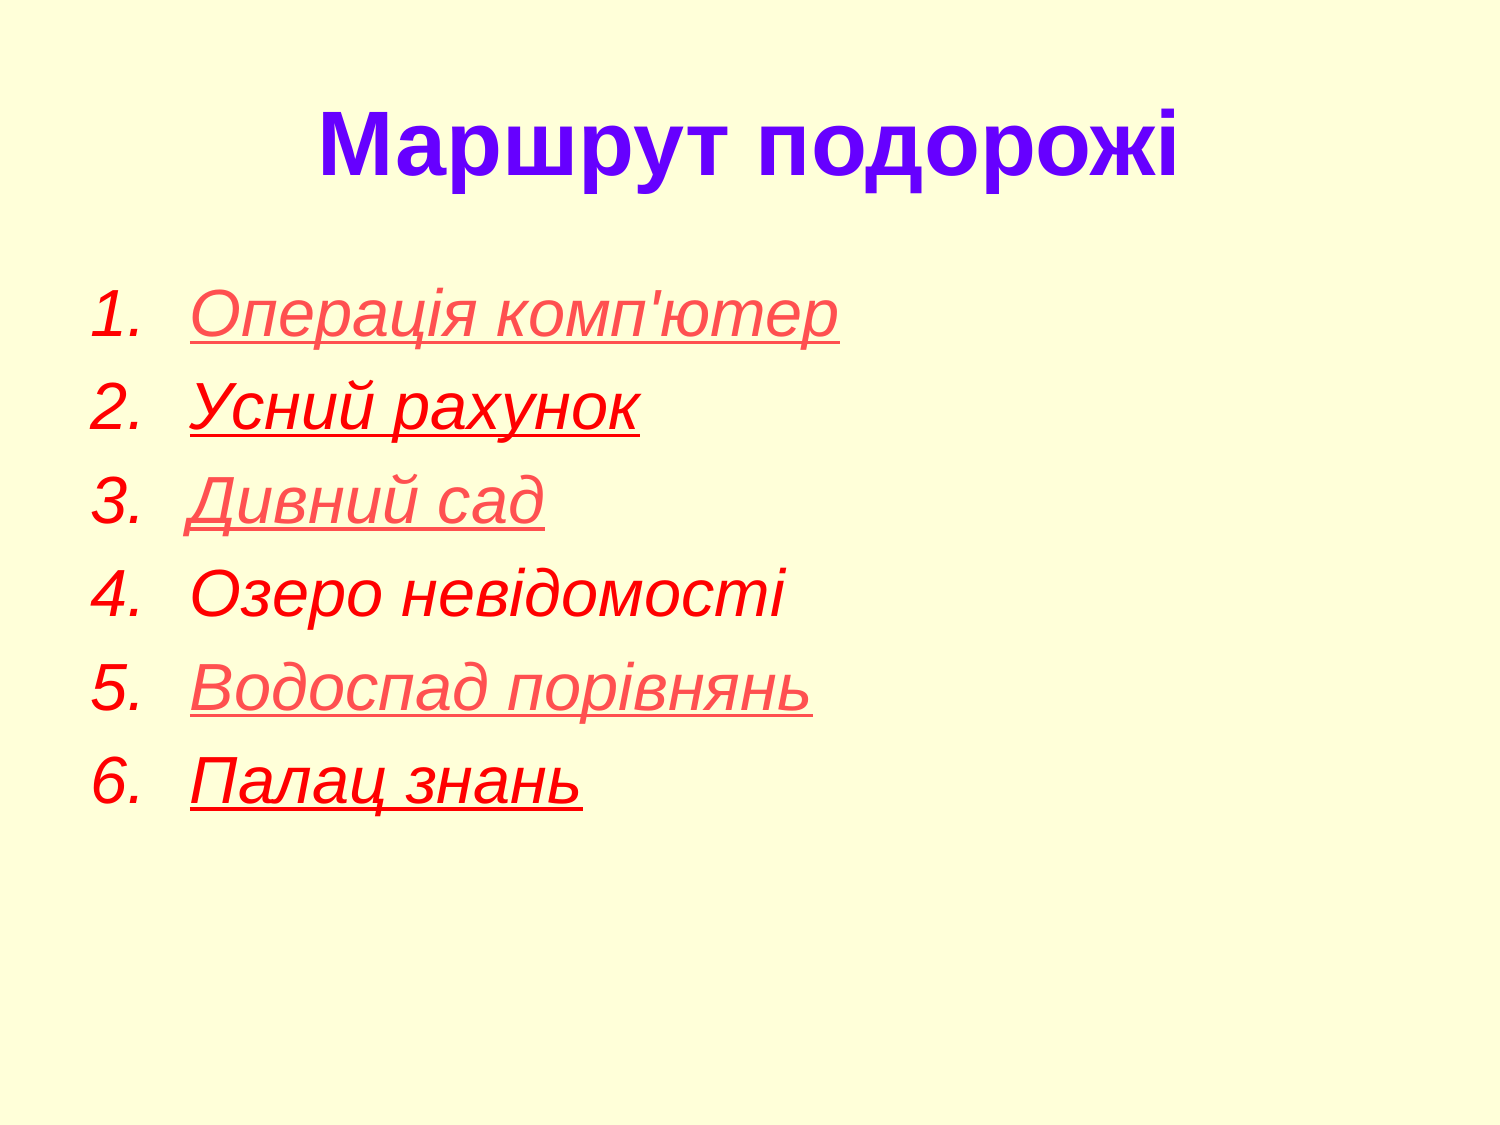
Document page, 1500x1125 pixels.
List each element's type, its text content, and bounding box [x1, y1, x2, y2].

list Операція комп'ютер Усний рахунок Дивний сад Озеро невідомості Водоспад порівнянь Палац знань [74, 262, 1426, 1006]
title Маршрут подорожі [74, 44, 1426, 233]
